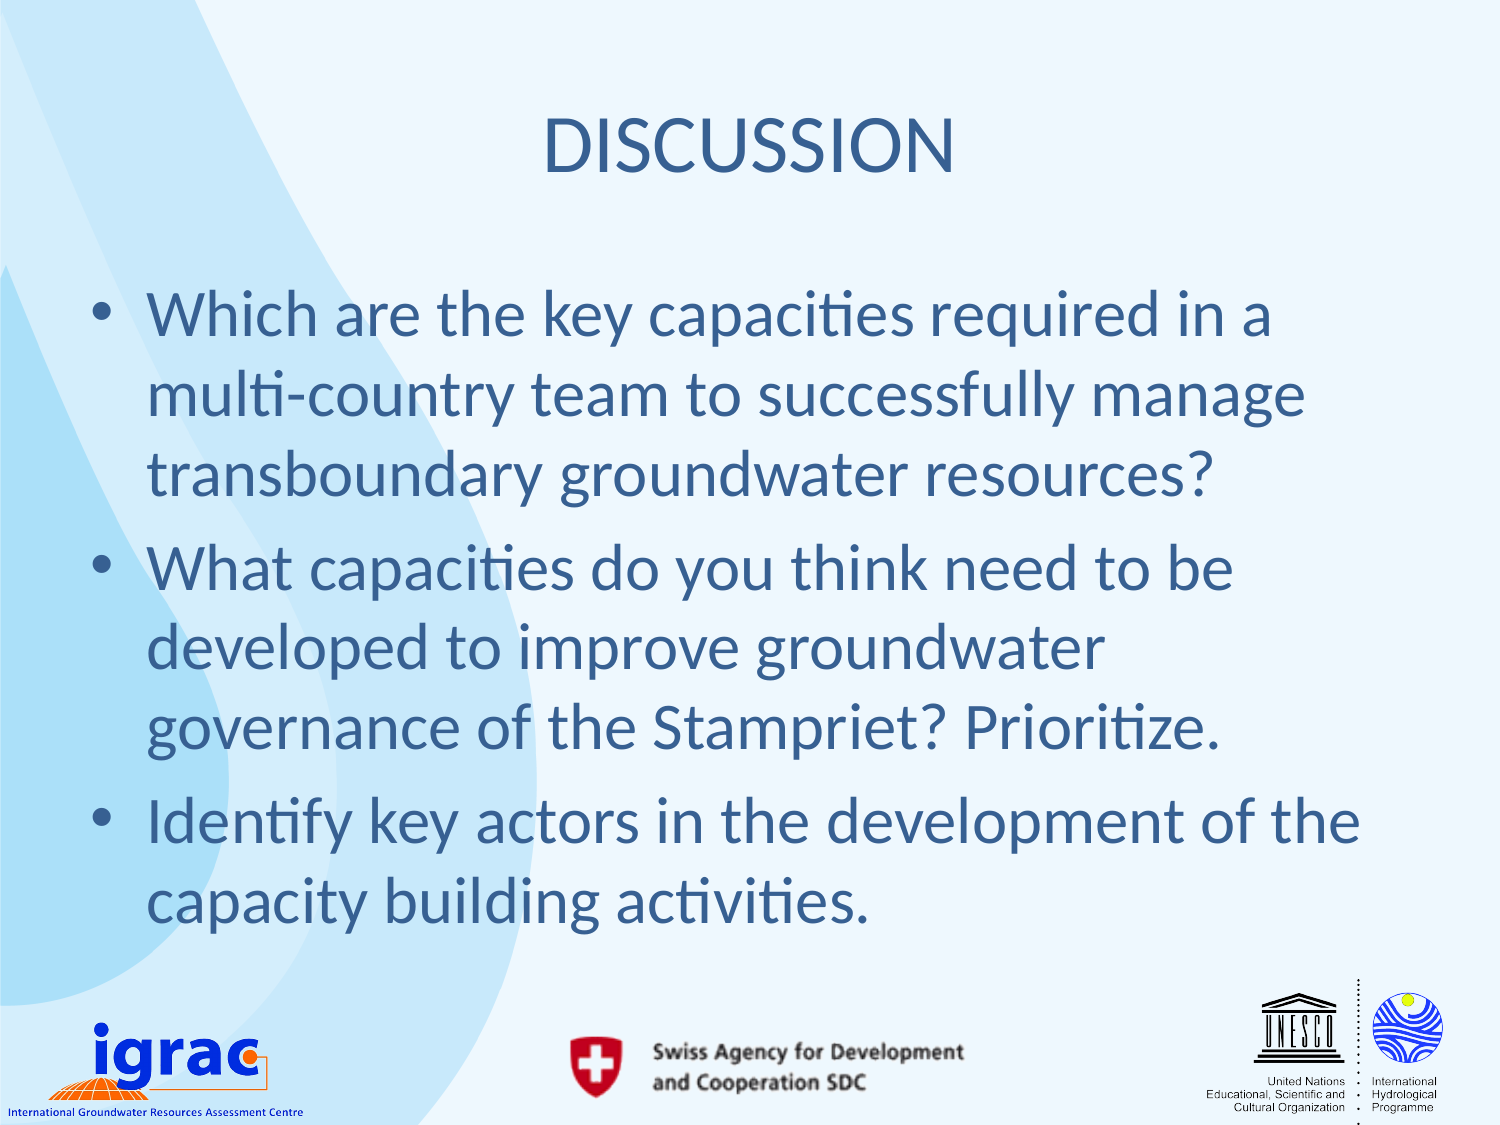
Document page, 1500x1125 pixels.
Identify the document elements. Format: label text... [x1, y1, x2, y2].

list Which are the key capacities required in a multi-country team to successfully manage transboundary groundwater resources? What capacities do you think need to be developed to improve groundwater governance of the Stampriet? Prioritize. Identify key actors in the development of the capacity building activities. [75, 262, 1425, 1005]
title DISCUSSION [75, 45, 1425, 233]
picture [0, 0, 1500, 1125]
